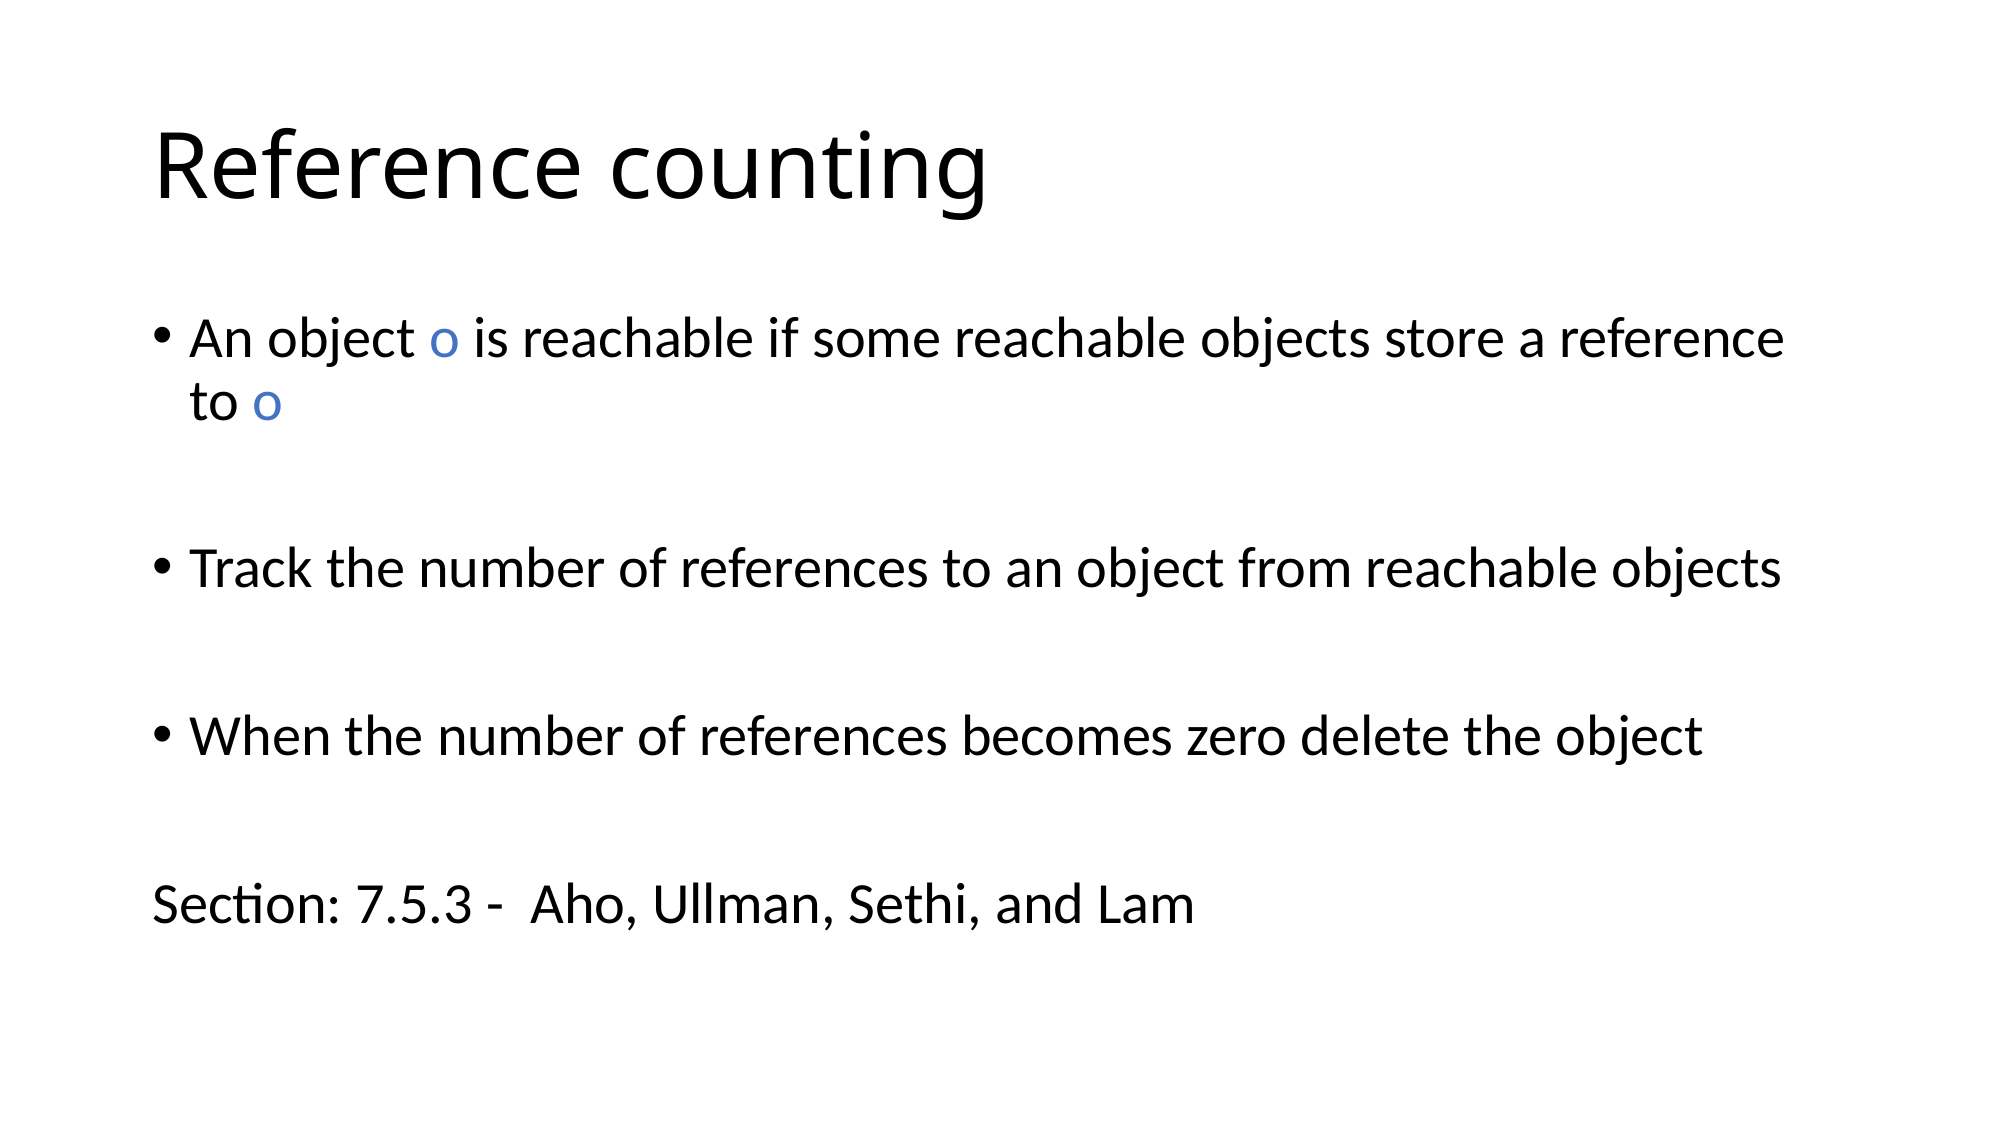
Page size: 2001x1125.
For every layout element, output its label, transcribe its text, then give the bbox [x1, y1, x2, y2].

title Reference counting [137, 59, 1863, 278]
list An object o is reachable if some reachable objects store a reference to o Track the number of references to an object from reachable objects When the number of references becomes zero delete the object Section: 7.5.3 - Aho, Ullman, Sethi, and Lam [137, 299, 1863, 1014]
